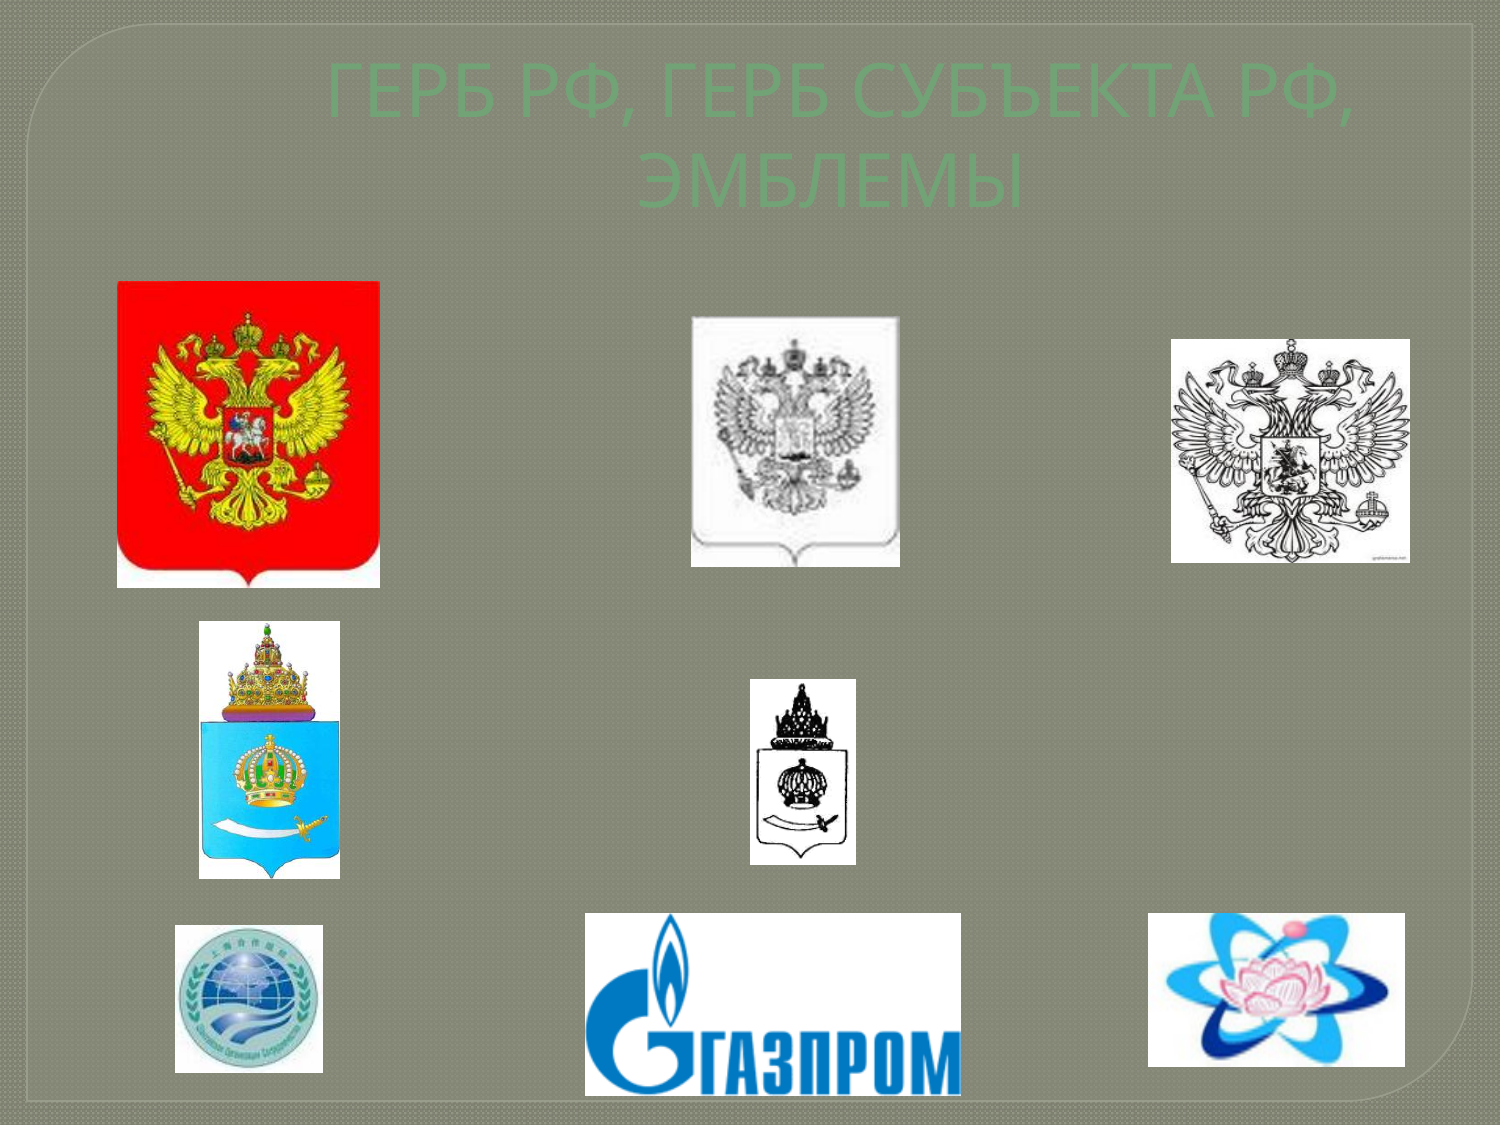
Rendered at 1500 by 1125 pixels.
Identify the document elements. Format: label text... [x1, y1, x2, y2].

picture [749, 679, 856, 866]
picture [1148, 913, 1405, 1067]
picture [175, 925, 323, 1073]
picture [198, 620, 341, 880]
picture [585, 913, 962, 1096]
picture [1171, 339, 1410, 563]
picture [116, 280, 380, 588]
picture [691, 316, 900, 567]
text_box ГЕРБ РФ, ГЕРБ СУБЪЕКТА РФ, ЭМБЛЕМЫ [199, 35, 1465, 230]
